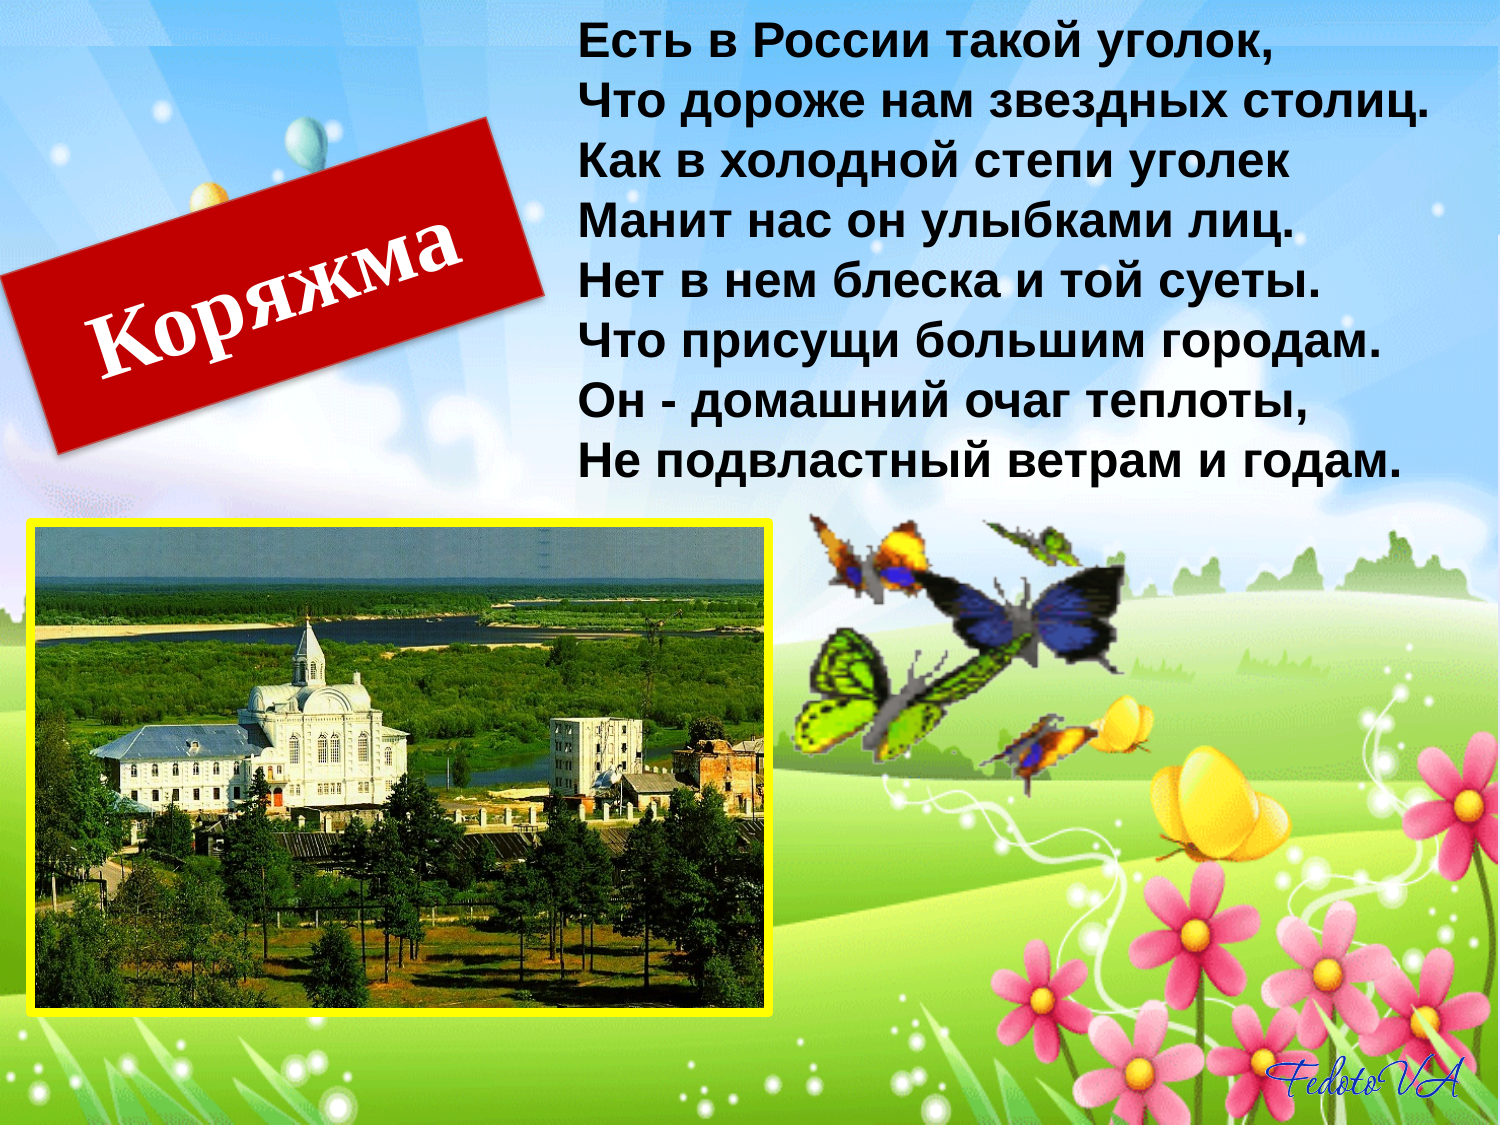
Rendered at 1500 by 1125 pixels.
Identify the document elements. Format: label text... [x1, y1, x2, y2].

text_box Есть в России такой уголок, Что дороже нам звездных столиц. Как в холодной степи уголек Манит нас он улыбками лиц. Нет в нем блеска и той суеты. Что присущи большим городам. Он - домашний очаг теплоты, Не подвластный ветрам и годам. [562, 0, 1465, 555]
picture [0, 0, 1500, 1125]
text_box Коряжма [0, 116, 546, 456]
picture [34, 527, 765, 1008]
